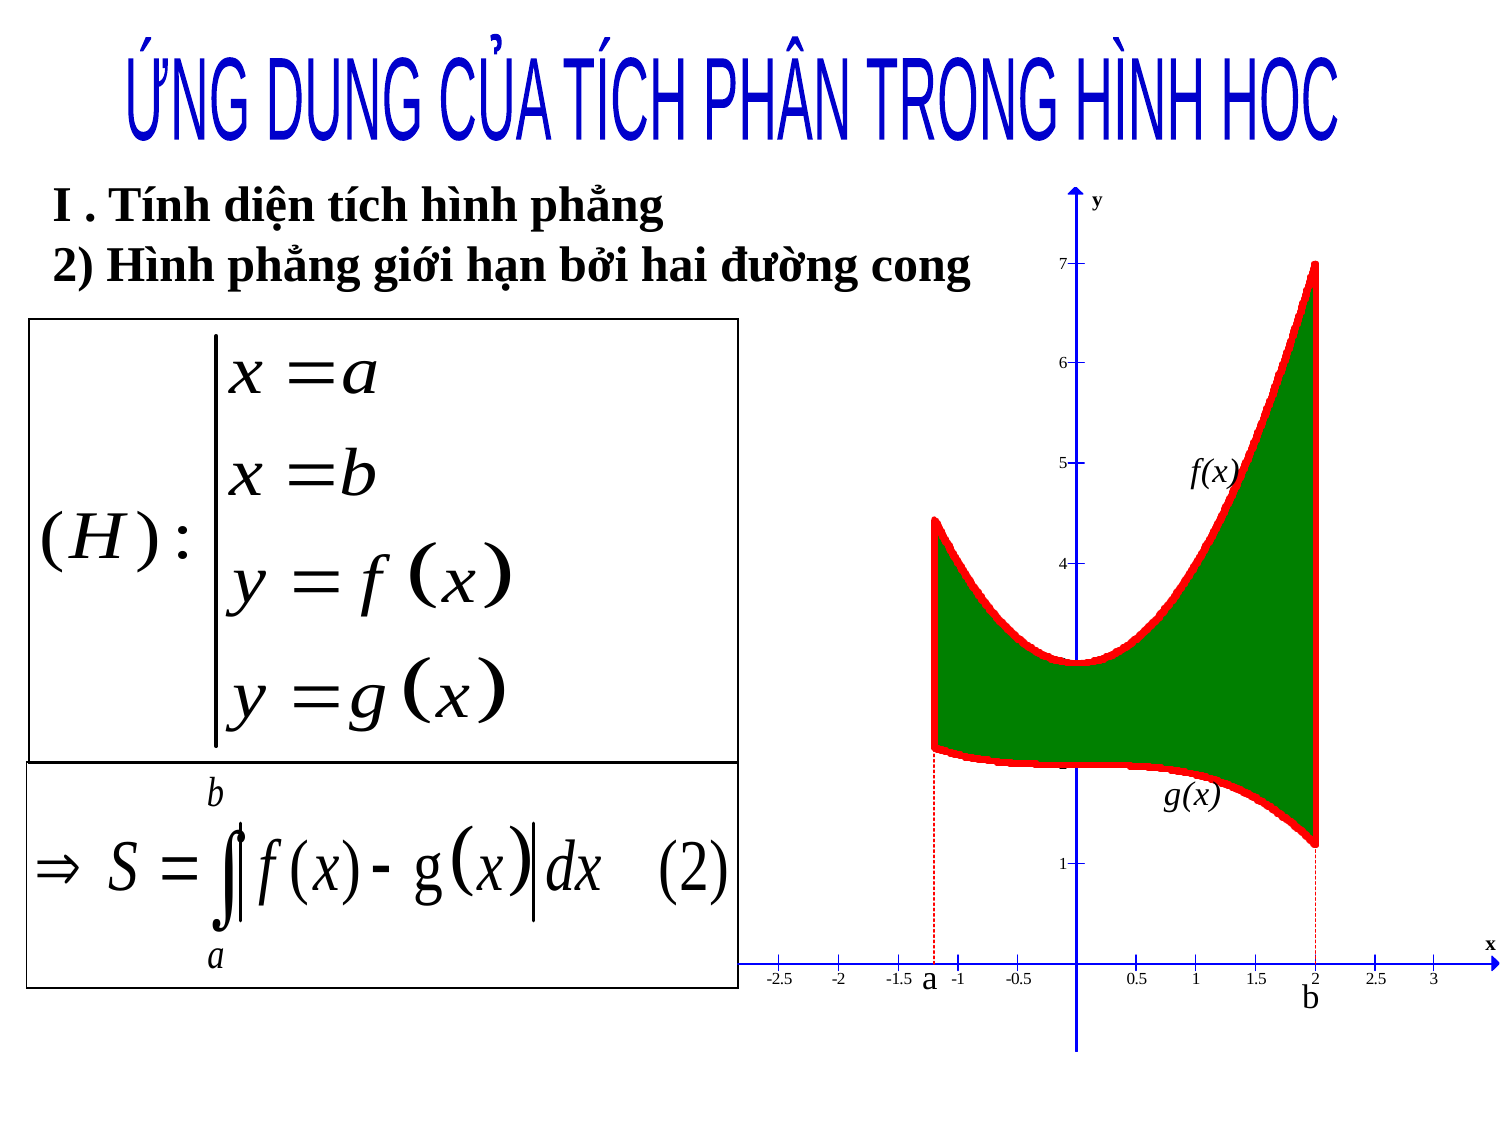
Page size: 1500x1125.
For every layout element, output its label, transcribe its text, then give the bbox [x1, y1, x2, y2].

text_box I . Tính diện tích hình phẳng 2) Hình phẳng giới hạn bởi hai đường cong [37, 164, 1438, 317]
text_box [27, 769, 732, 988]
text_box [737, 187, 1500, 1052]
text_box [29, 319, 732, 763]
